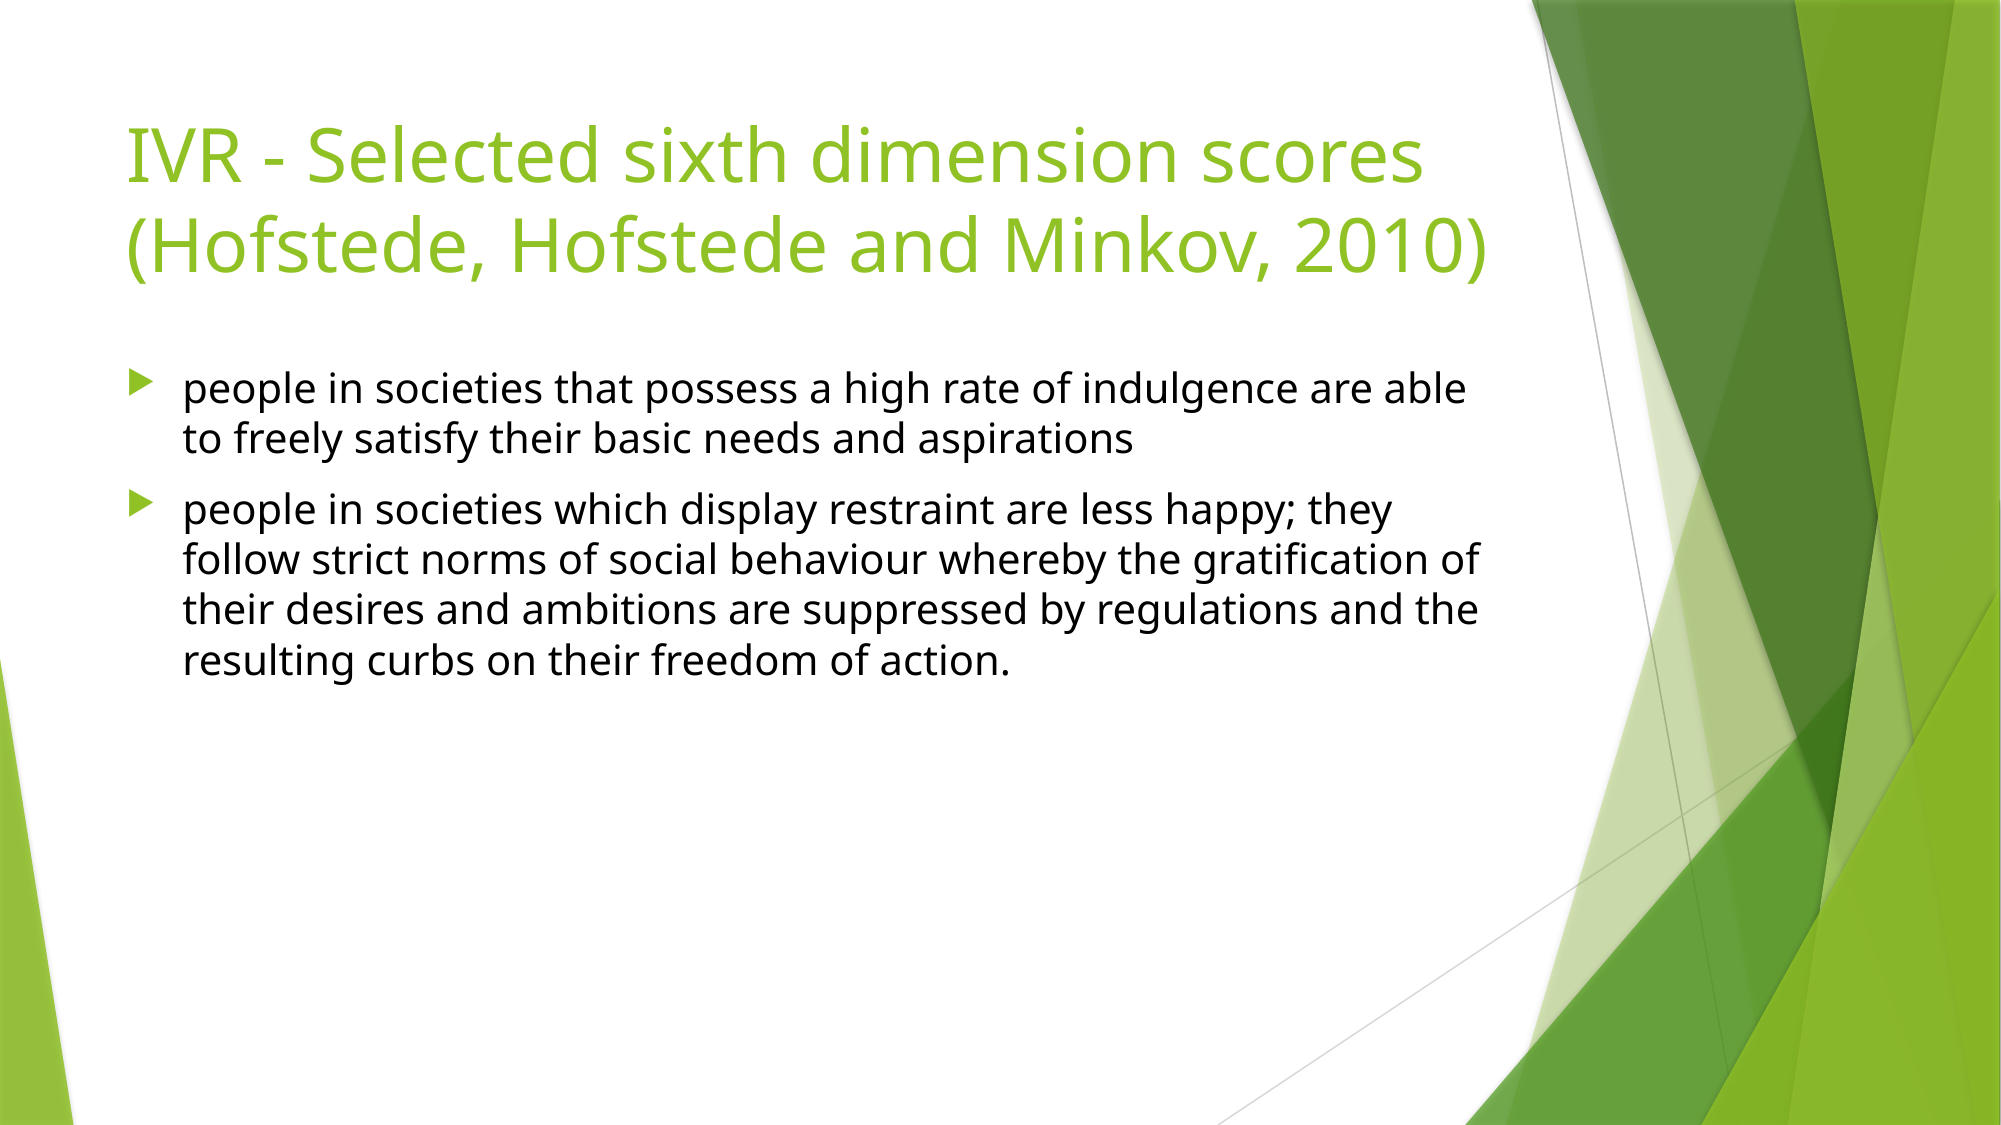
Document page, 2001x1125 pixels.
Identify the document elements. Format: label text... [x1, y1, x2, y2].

list people in societies that possess a high rate of indulgence are able to freely satisfy their basic needs and aspirations people in societies which display restraint are less happy; they follow strict norms of social behaviour whereby the gratification of their desires and ambitions are suppressed by regulations and the resulting curbs on their freedom of action. [111, 354, 1522, 992]
title IVR - Selected sixth dimension scores (Hofstede, Hofstede and Minkov, 2010) [111, 99, 1522, 317]
